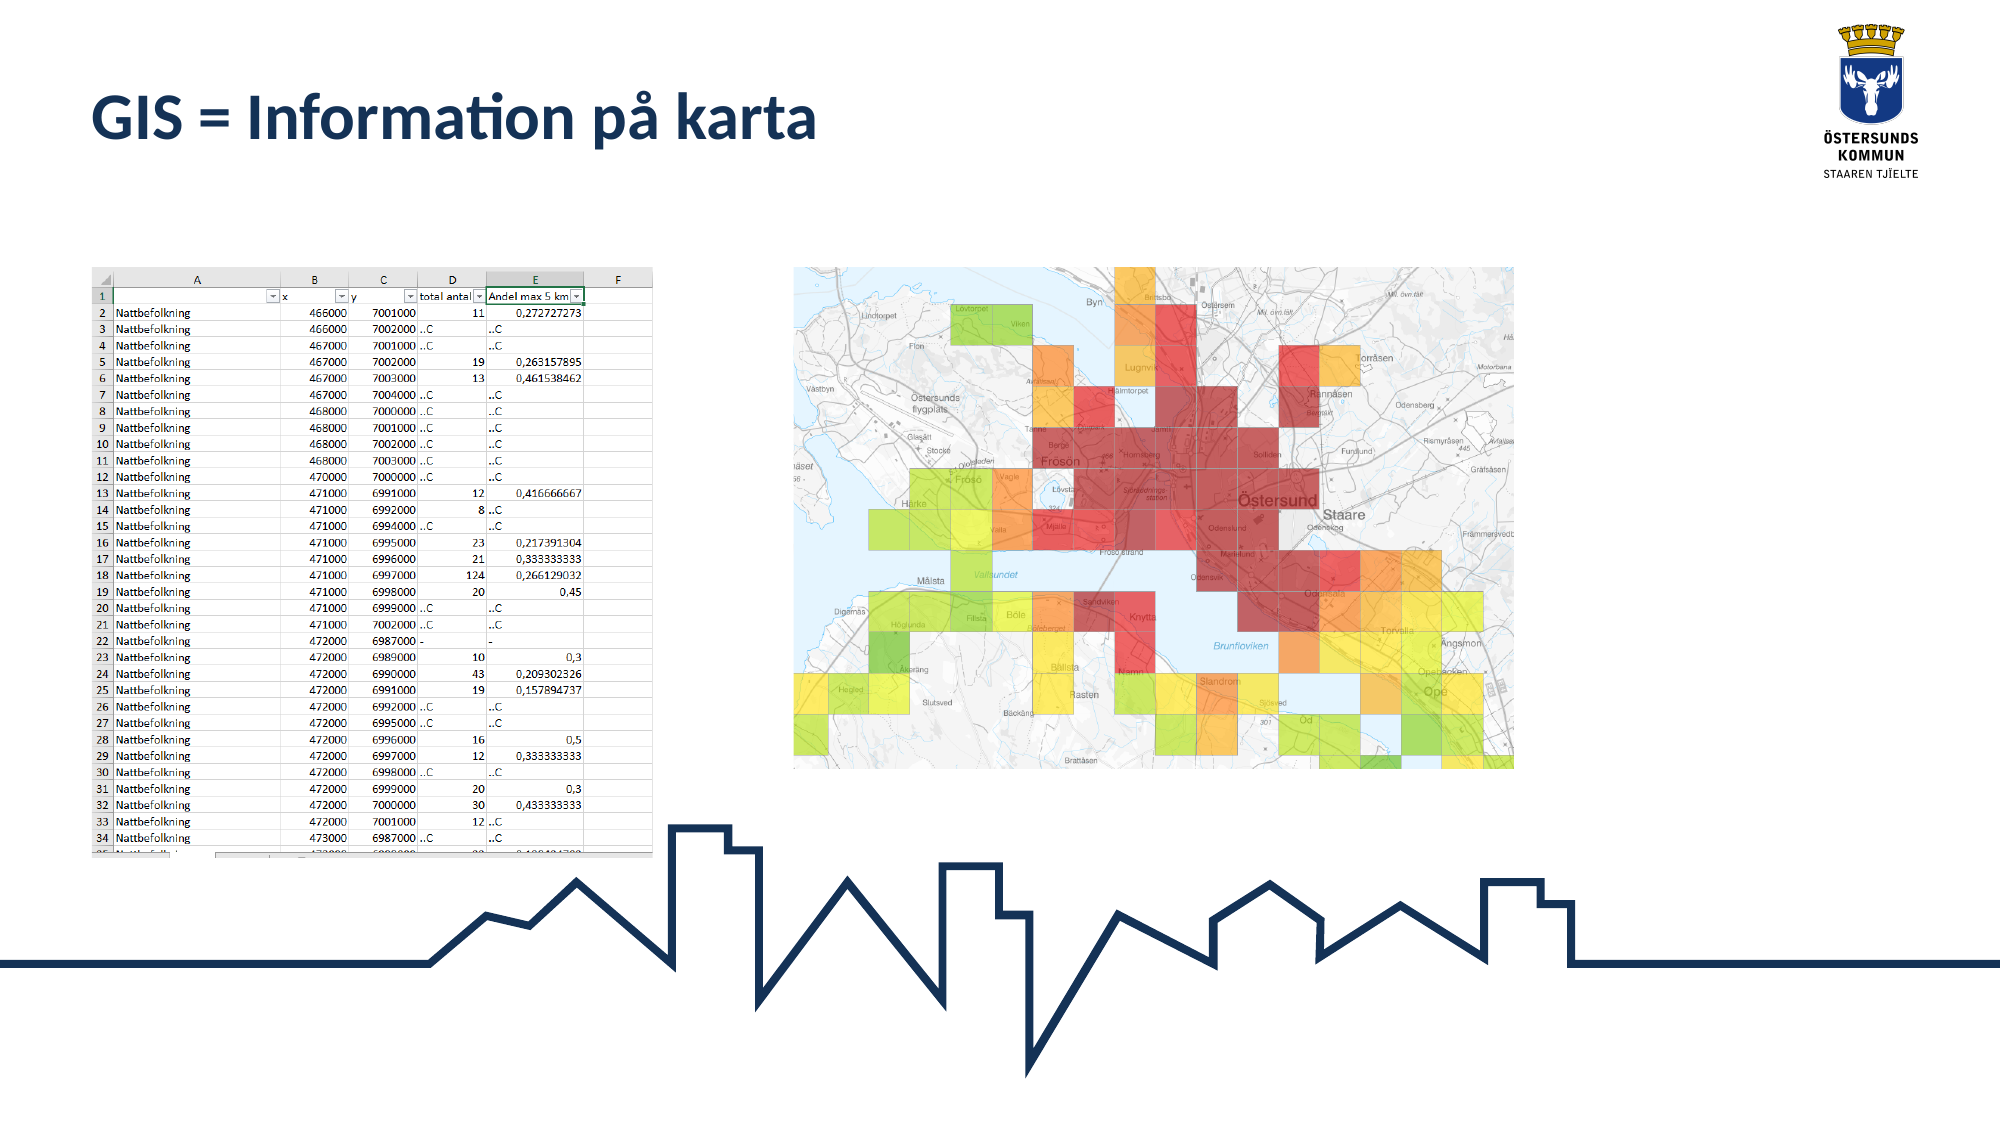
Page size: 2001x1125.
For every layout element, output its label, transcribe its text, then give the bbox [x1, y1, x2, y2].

picture [793, 267, 1514, 769]
picture [91, 267, 653, 858]
title GIS = Information på karta [91, 81, 1743, 175]
picture [1824, 24, 1918, 178]
